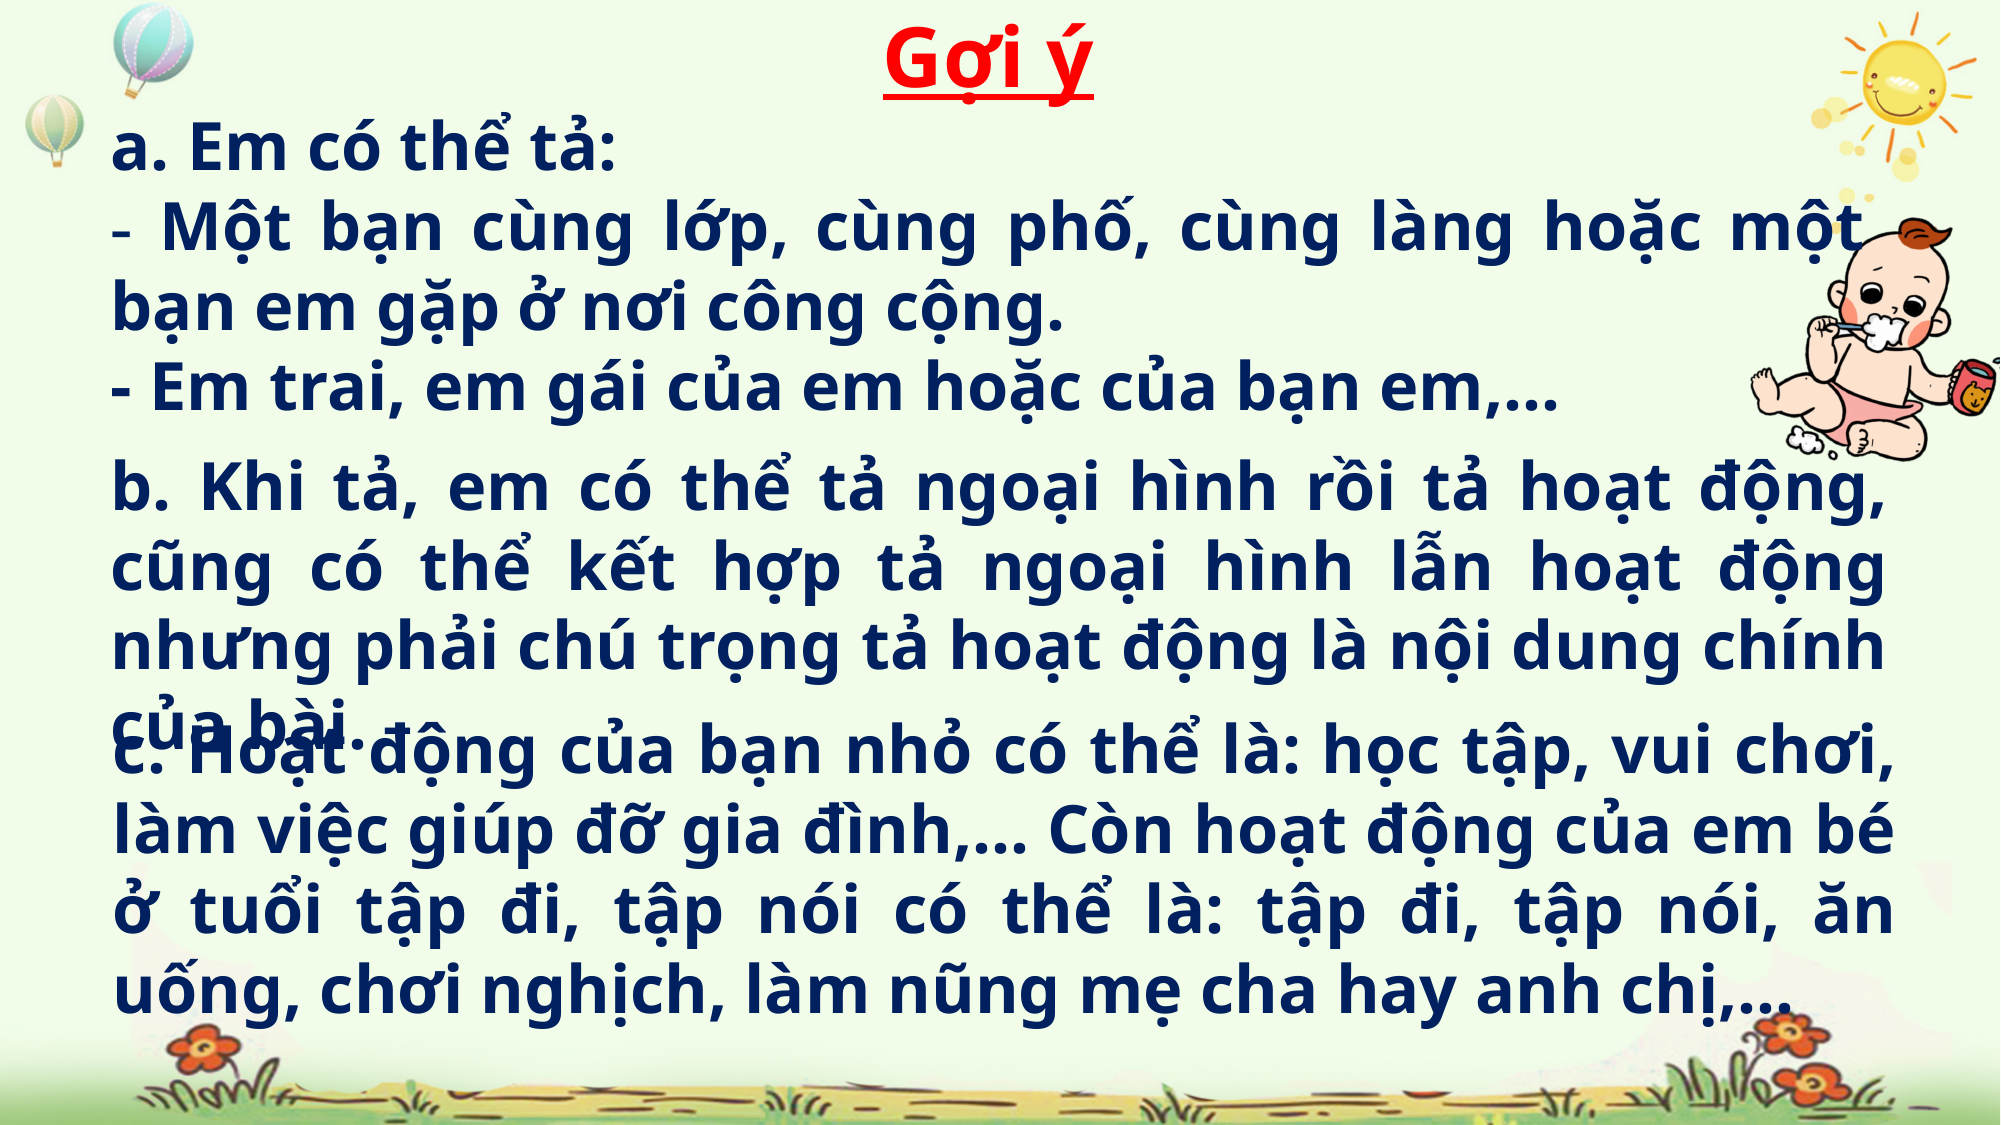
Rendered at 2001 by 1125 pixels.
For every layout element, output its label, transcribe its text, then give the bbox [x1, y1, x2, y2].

text_box c. Hoạt động của bạn nhỏ có thể là: học tập, vui chơi, làm việc giúp đỡ gia đình,... Còn hoạt động của em bé ở tuổi tập đi, tập nói có thể là: tập đi, tập nói, ăn uống, chơi nghịch, làm nũng mẹ cha hay anh chị,... [92, 657, 1919, 1077]
picture [0, 0, 2001, 1125]
text_box b. Khi tả, em có thể tả ngoại hình rồi tả hoạt động, cũng có thể kết hợp tả ngoại hình lẫn hoạt động nhưng phải chú trọng tả hoạt động là nội dung chính của bài. [96, 435, 1904, 657]
text_box Gợi ý a. Em có thể tả: - Một bạn cùng lớp, cùng phố, cùng làng hoặc một bạn em gặp ở nơi công cộng. - Em trai, em gái của em hoặc của bạn em,... [95, 0, 1881, 432]
